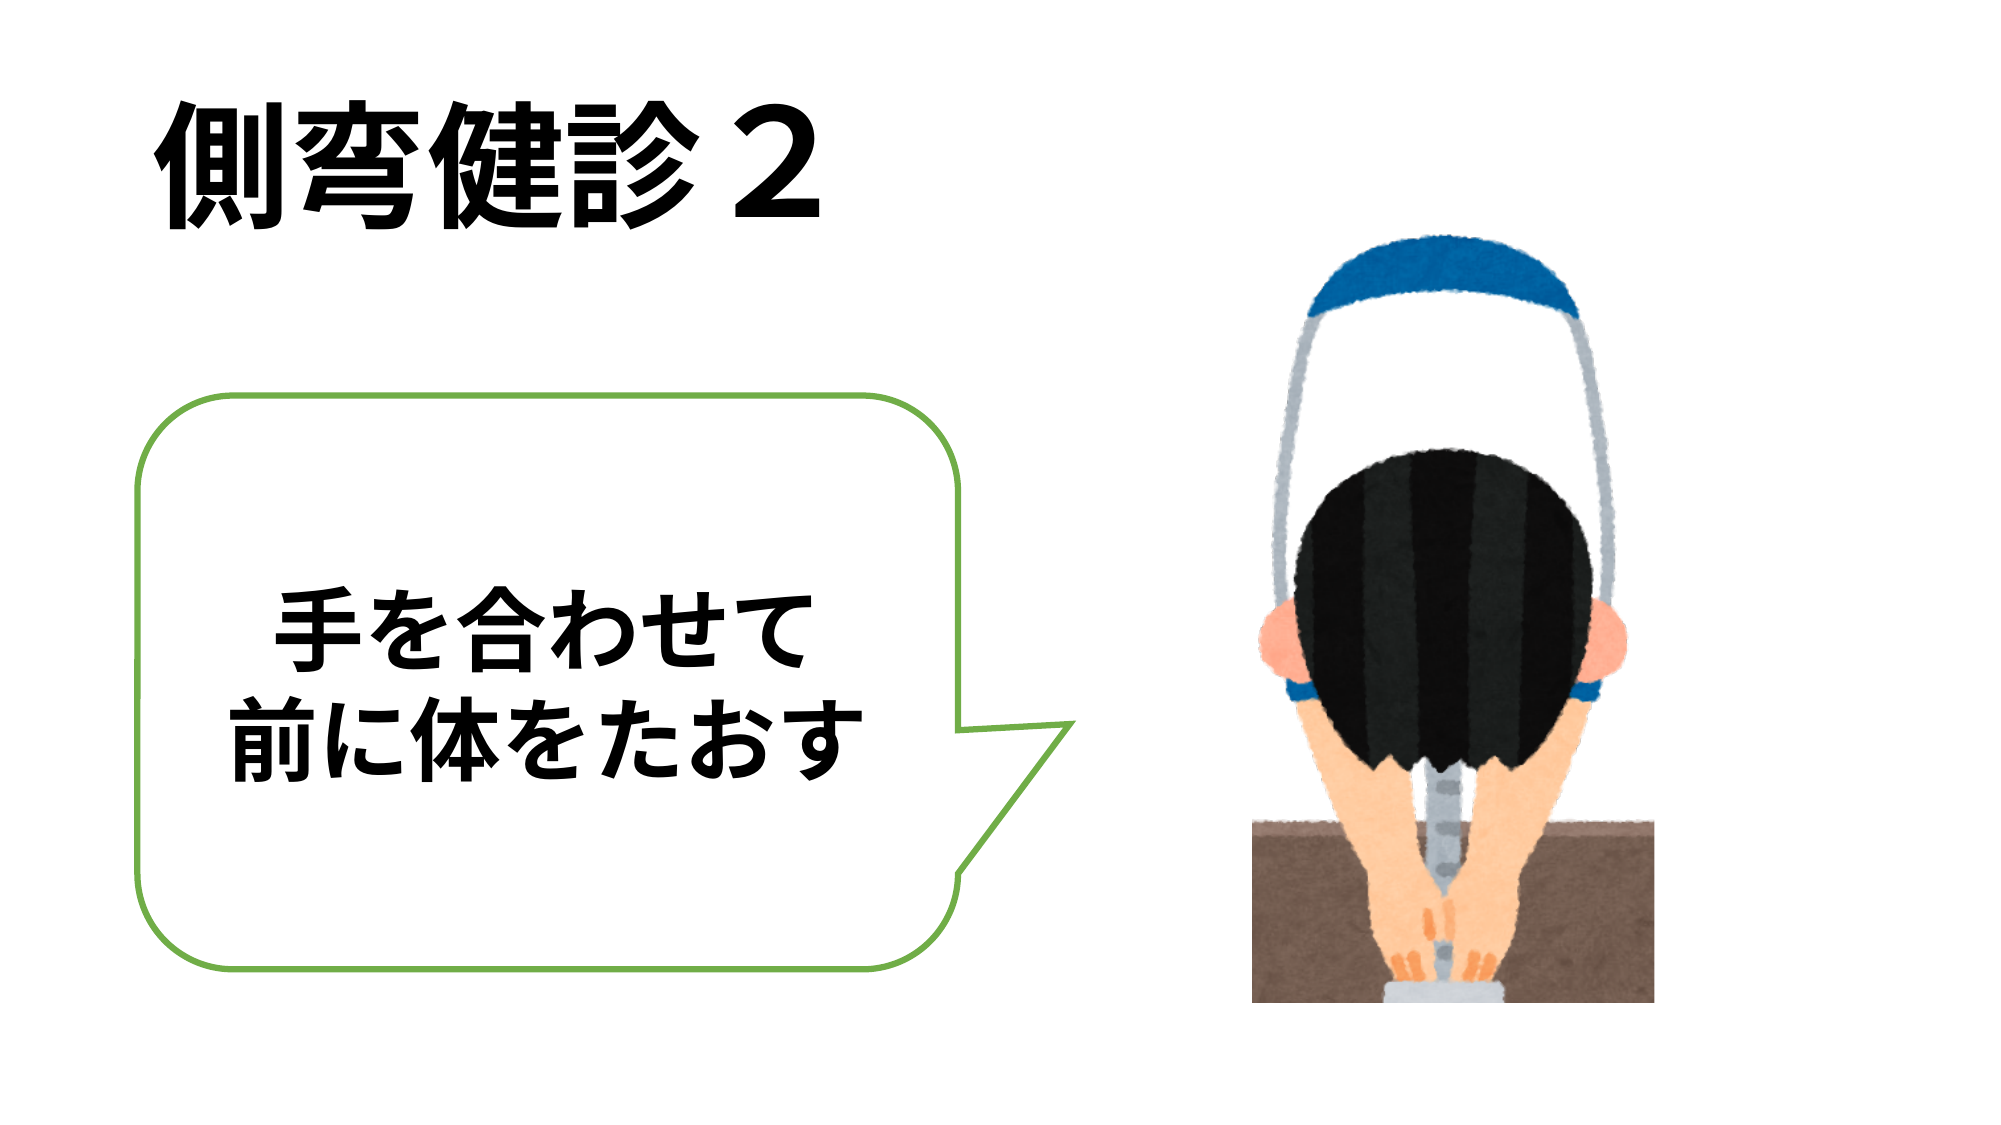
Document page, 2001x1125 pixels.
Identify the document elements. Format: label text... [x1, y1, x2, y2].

text_box 手を合わせて 前に体をたおす [136, 394, 1072, 971]
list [1252, 203, 1655, 1003]
title 側弯健診２ [137, 59, 1863, 278]
